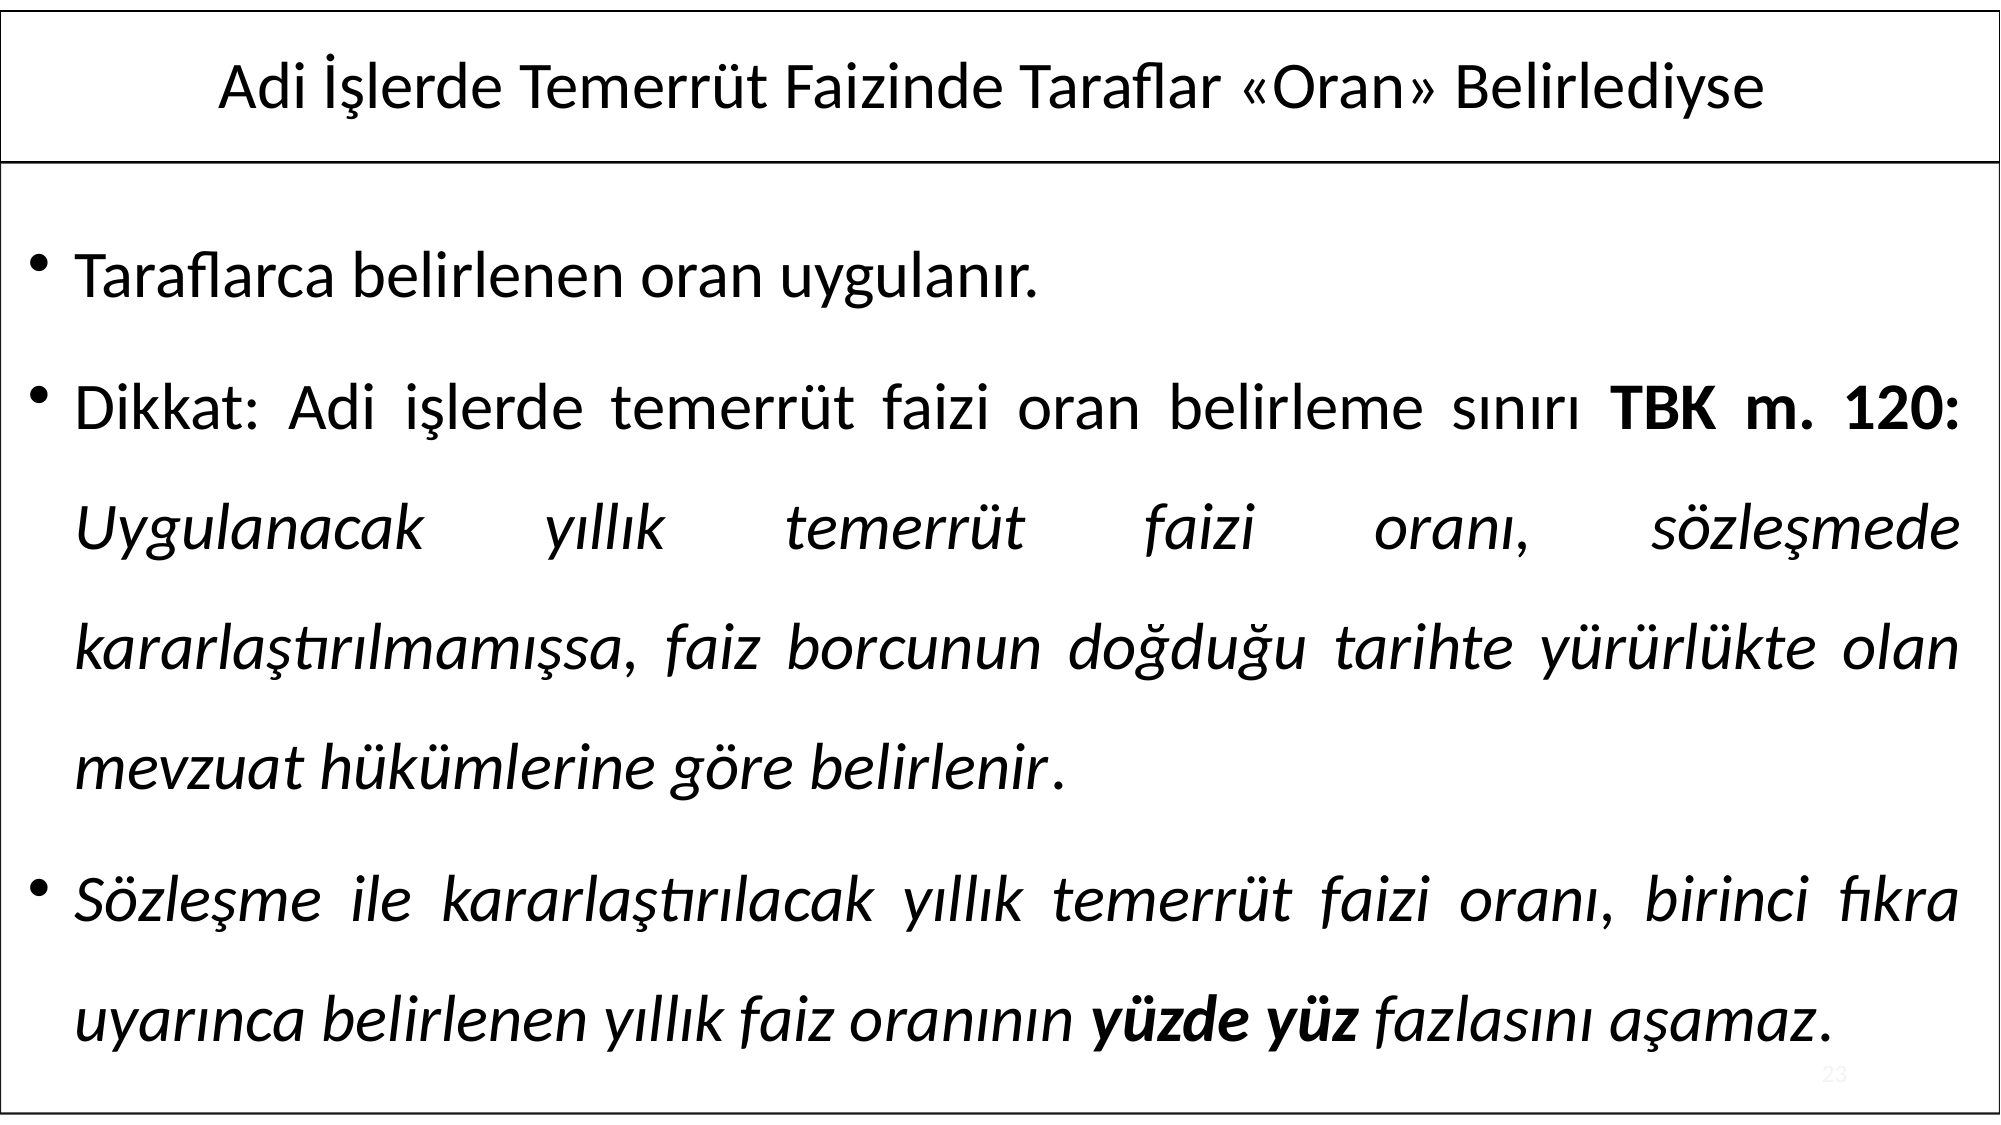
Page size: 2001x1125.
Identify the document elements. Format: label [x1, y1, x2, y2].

list [0, 0, 2000, 1125]
